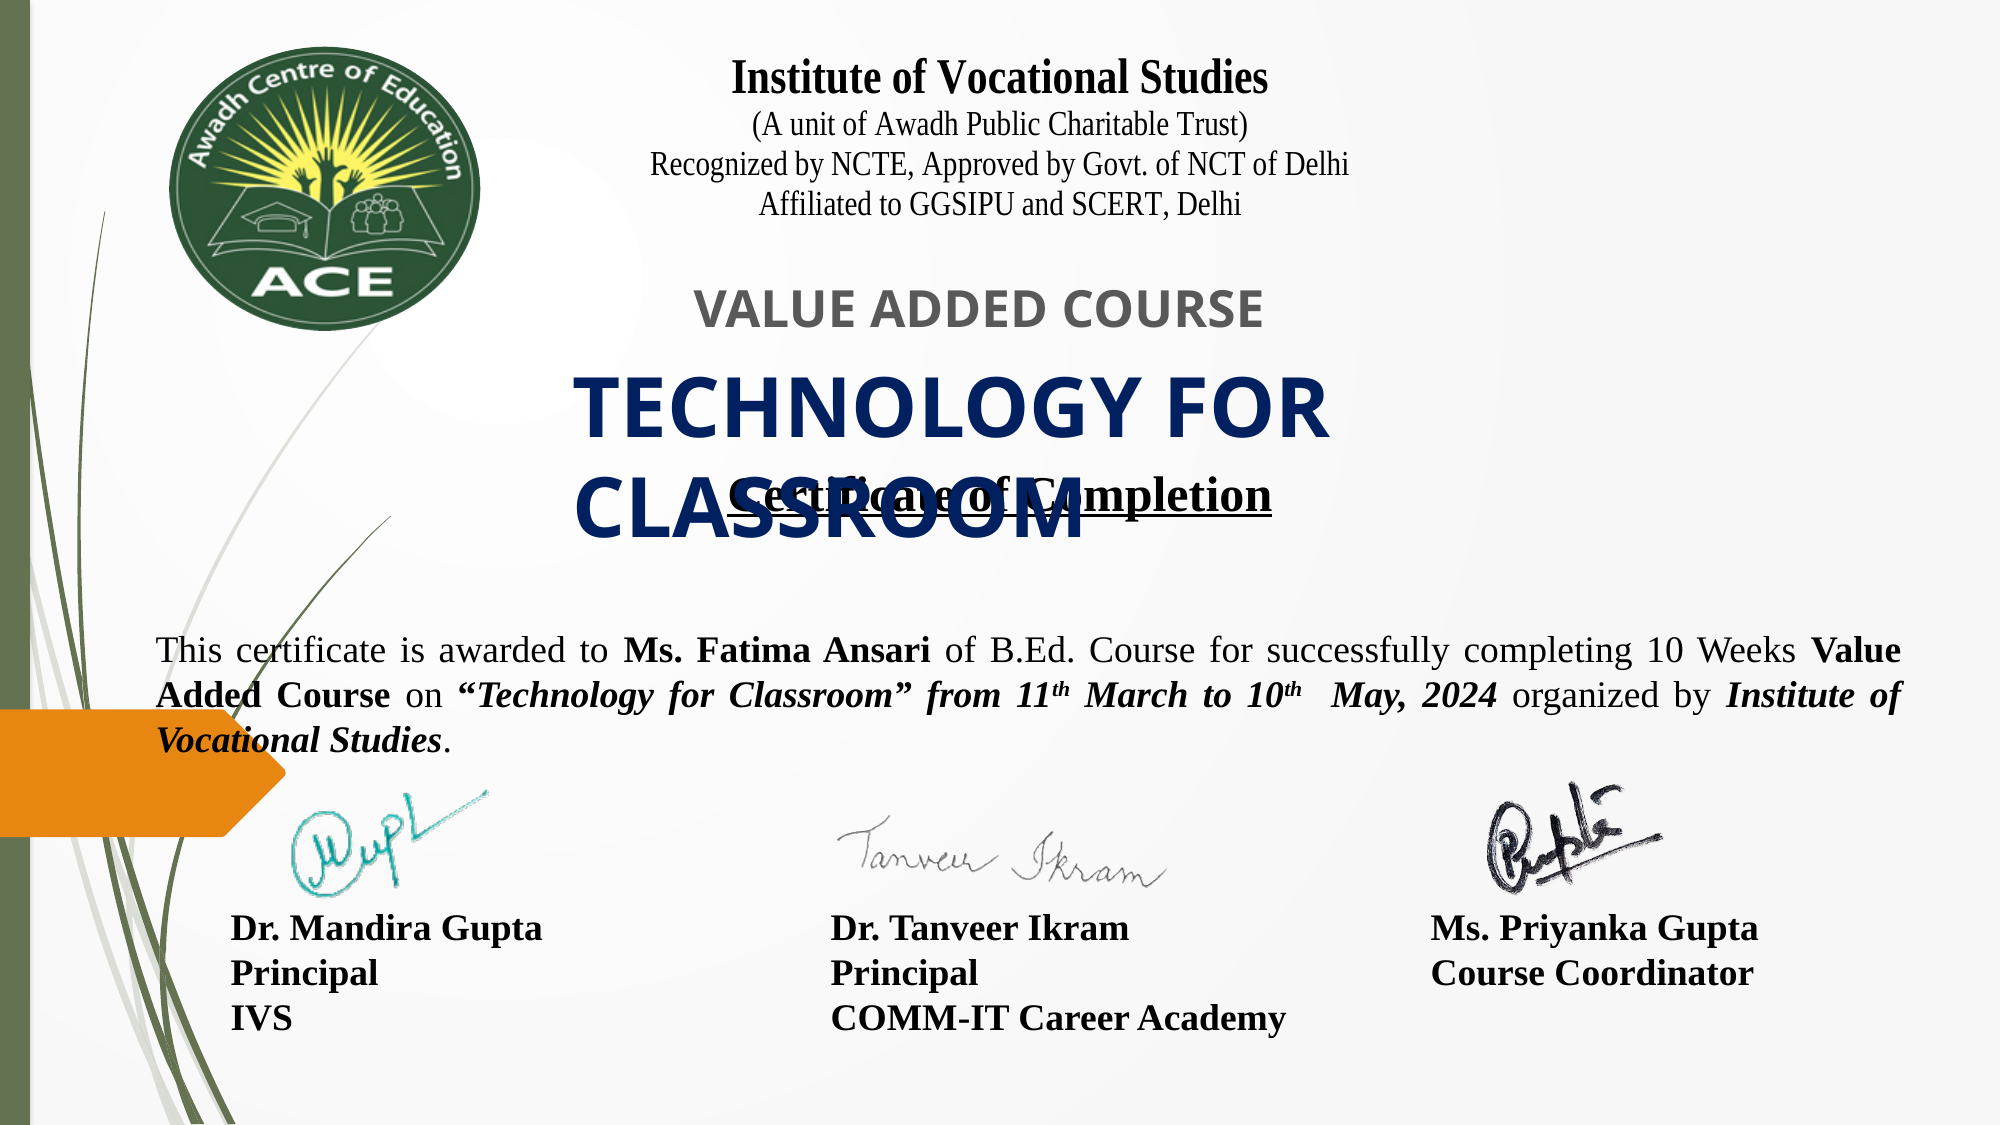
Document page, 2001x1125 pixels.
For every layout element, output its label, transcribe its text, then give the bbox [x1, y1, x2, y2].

text_box Certificate of Completion [605, 453, 1395, 529]
subtitle VALUE ADDED COURSE [678, 268, 1395, 346]
text_box TECHNOLOGY FOR CLASSROOM [557, 346, 1553, 425]
picture [168, 46, 1676, 332]
text_box This certificate is awarded to Ms. Fatima Ansari of B.Ed. Course for successfully completing 10 Weeks Value Added Course on “Technology for Classroom” from 11th March to 10th May, 2024 organized by Institute of Vocational Studies. [140, 617, 1916, 768]
text_box Dr. Mandira Gupta Dr. Tanveer Ikram Ms. Priyanka Gupta Principal Principal Course Coordinator IVS COMM-IT Career Academy [65, 895, 1825, 1046]
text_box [281, 772, 1676, 906]
